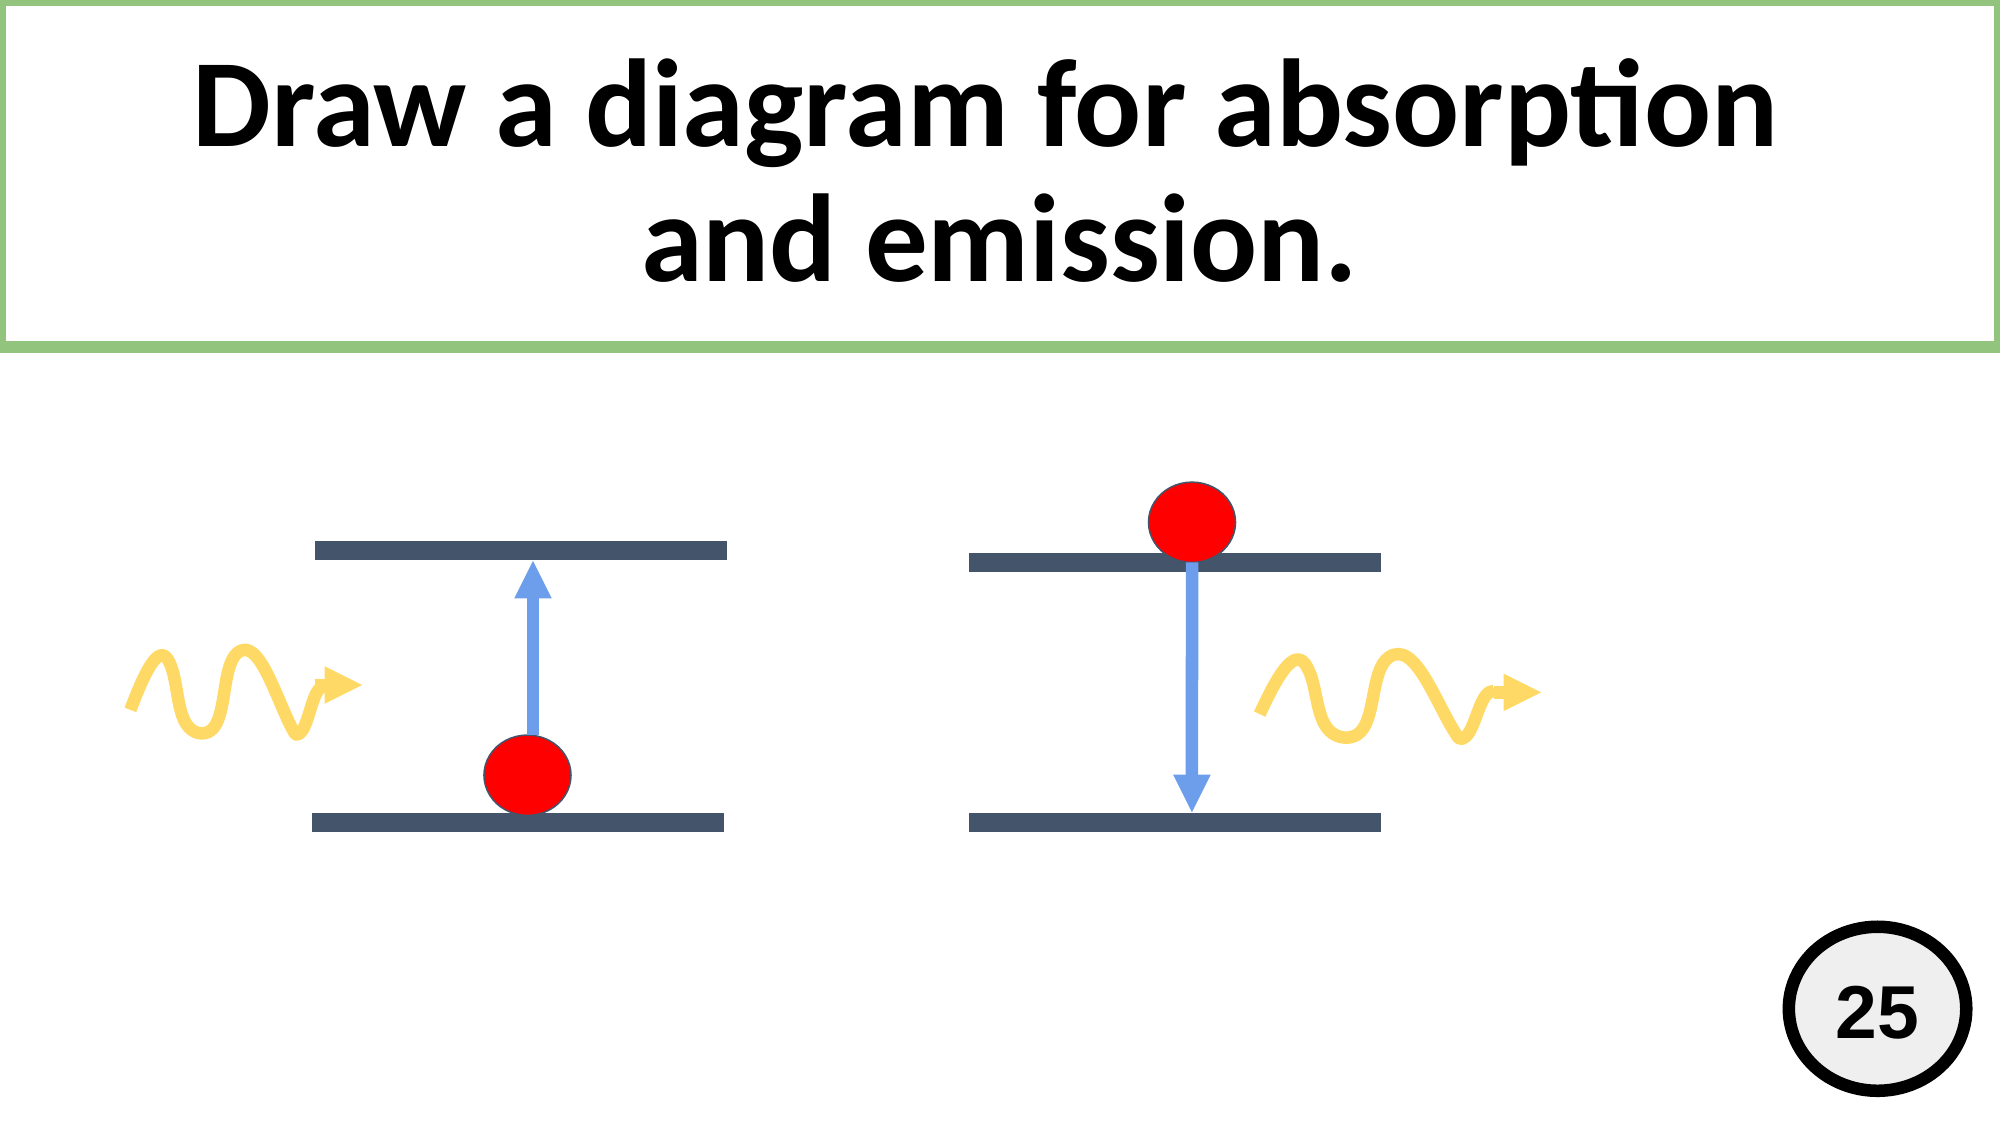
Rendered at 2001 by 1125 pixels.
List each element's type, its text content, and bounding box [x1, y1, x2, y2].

text_box [1259, 654, 1494, 739]
title Draw a diagram for absorption and emission. [0, 0, 2000, 347]
text_box [112, 515, 1818, 965]
text_box [483, 735, 572, 816]
text_box 25 [1788, 926, 1967, 1091]
text_box [130, 649, 317, 735]
text_box [1148, 482, 1236, 561]
